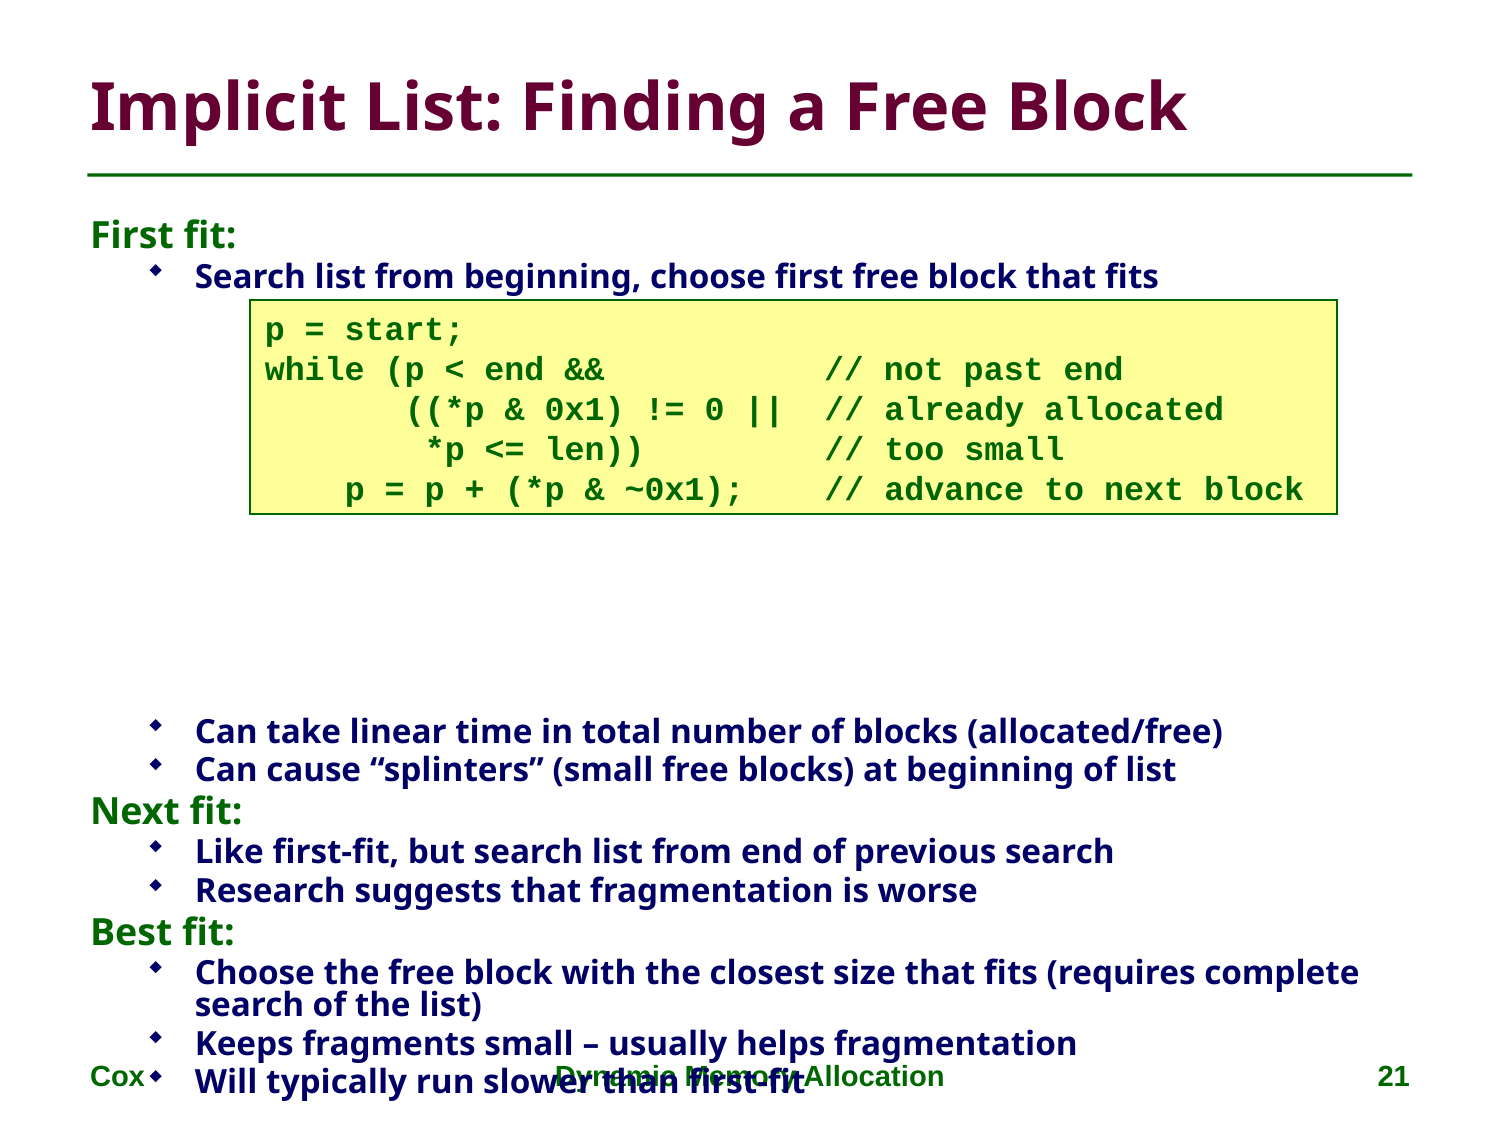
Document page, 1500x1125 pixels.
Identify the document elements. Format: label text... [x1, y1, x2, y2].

footer Dynamic Memory Allocation [512, 1049, 988, 1103]
slide_number Cox [74, 1049, 426, 1103]
title Implicit List: Finding a Free Block [75, 45, 1425, 163]
slide_number 21 [1074, 1049, 1426, 1103]
text_box p = start; while (p < end && // not past end ((*p & 0x1) != 0 || // already allocated *p <= len)) // too small p = p + (*p & ~0x1); // advance to next block [249, 299, 1338, 515]
list First fit: Search list from beginning, choose first free block that fits Can take linear time in total number of blocks (allocated/free) Can cause “splinters” (small free blocks) at beginning of list Next fit: Like first-fit, but search list from end of previous search Research suggests that fragmentation is worse Best fit: Choose the free block with the closest size that fits (requires complete search of the list) Keeps fragments small – usually helps fragmentation Will typically run slower than first-fit [75, 212, 1425, 1005]
